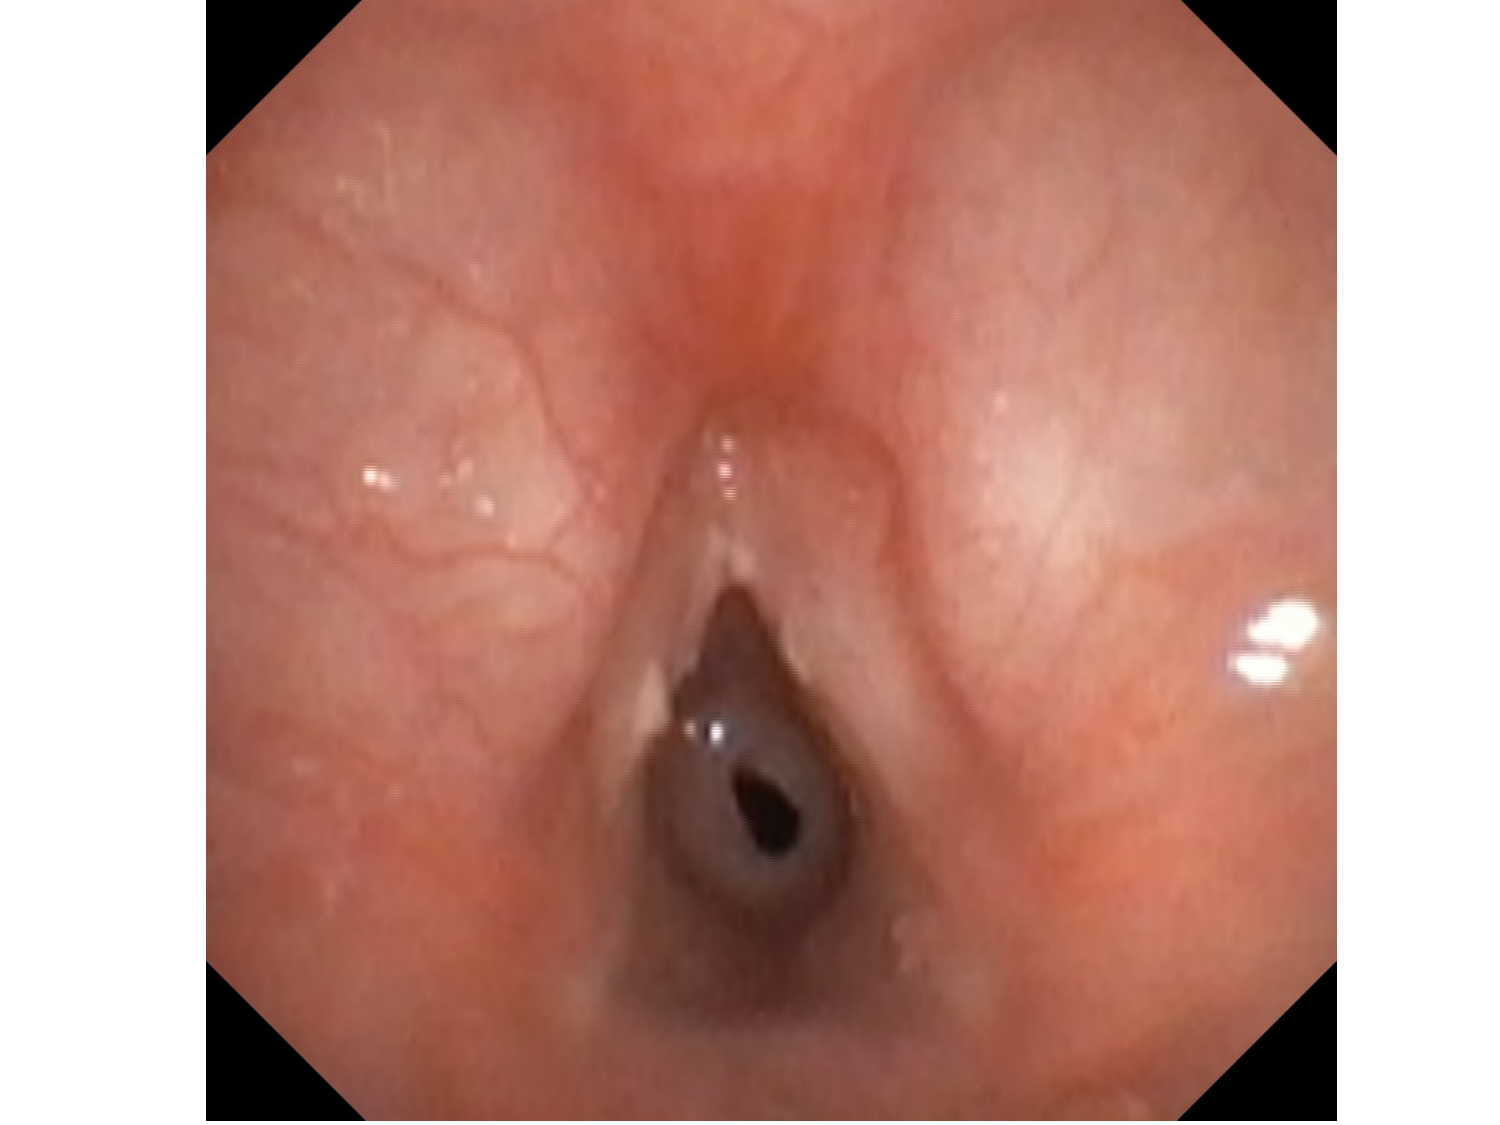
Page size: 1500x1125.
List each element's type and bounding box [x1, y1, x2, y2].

picture [206, 0, 1337, 1121]
